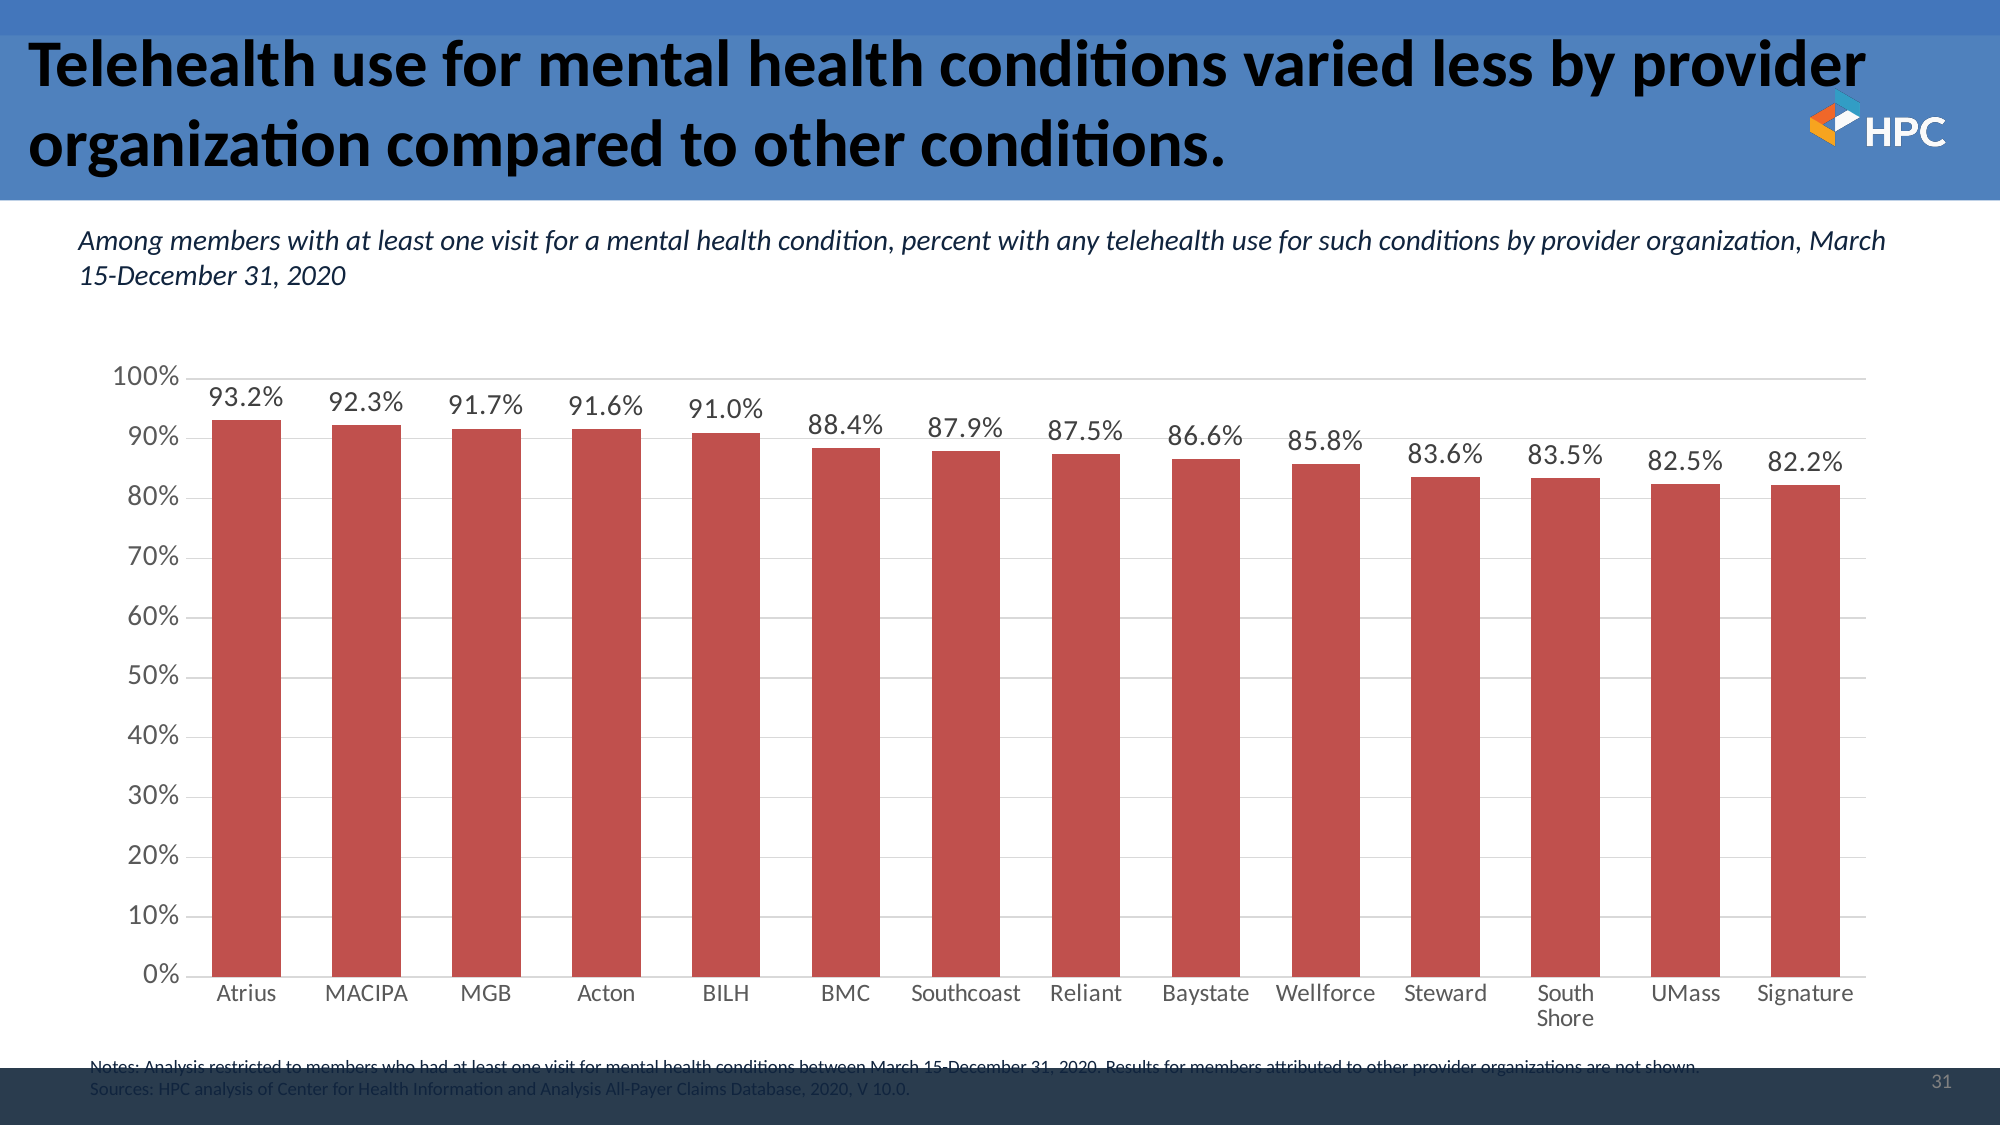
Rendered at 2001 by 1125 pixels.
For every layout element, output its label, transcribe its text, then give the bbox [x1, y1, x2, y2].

list Notes: Analysis restricted to members who had at least one visit for mental health conditions between March 15-December 31, 2020. Results for members attributed to other provider organizations are not shown. Sources: HPC analysis of Center for Health Information and Analysis All-Payer Claims Database, 2020, V 10.0. [75, 1056, 1854, 1107]
chart [74, 349, 1903, 1048]
list Among members with at least one visit for a mental health condition, percent with any telehealth use for such conditions by provider organization, March 15-December 31, 2020 [63, 213, 1924, 265]
picture [1898, 88, 1946, 147]
slide_number 31 [1882, 1051, 1968, 1109]
title Telehealth use for mental health conditions varied less by provider organization compared to other conditions. [13, 9, 1898, 190]
